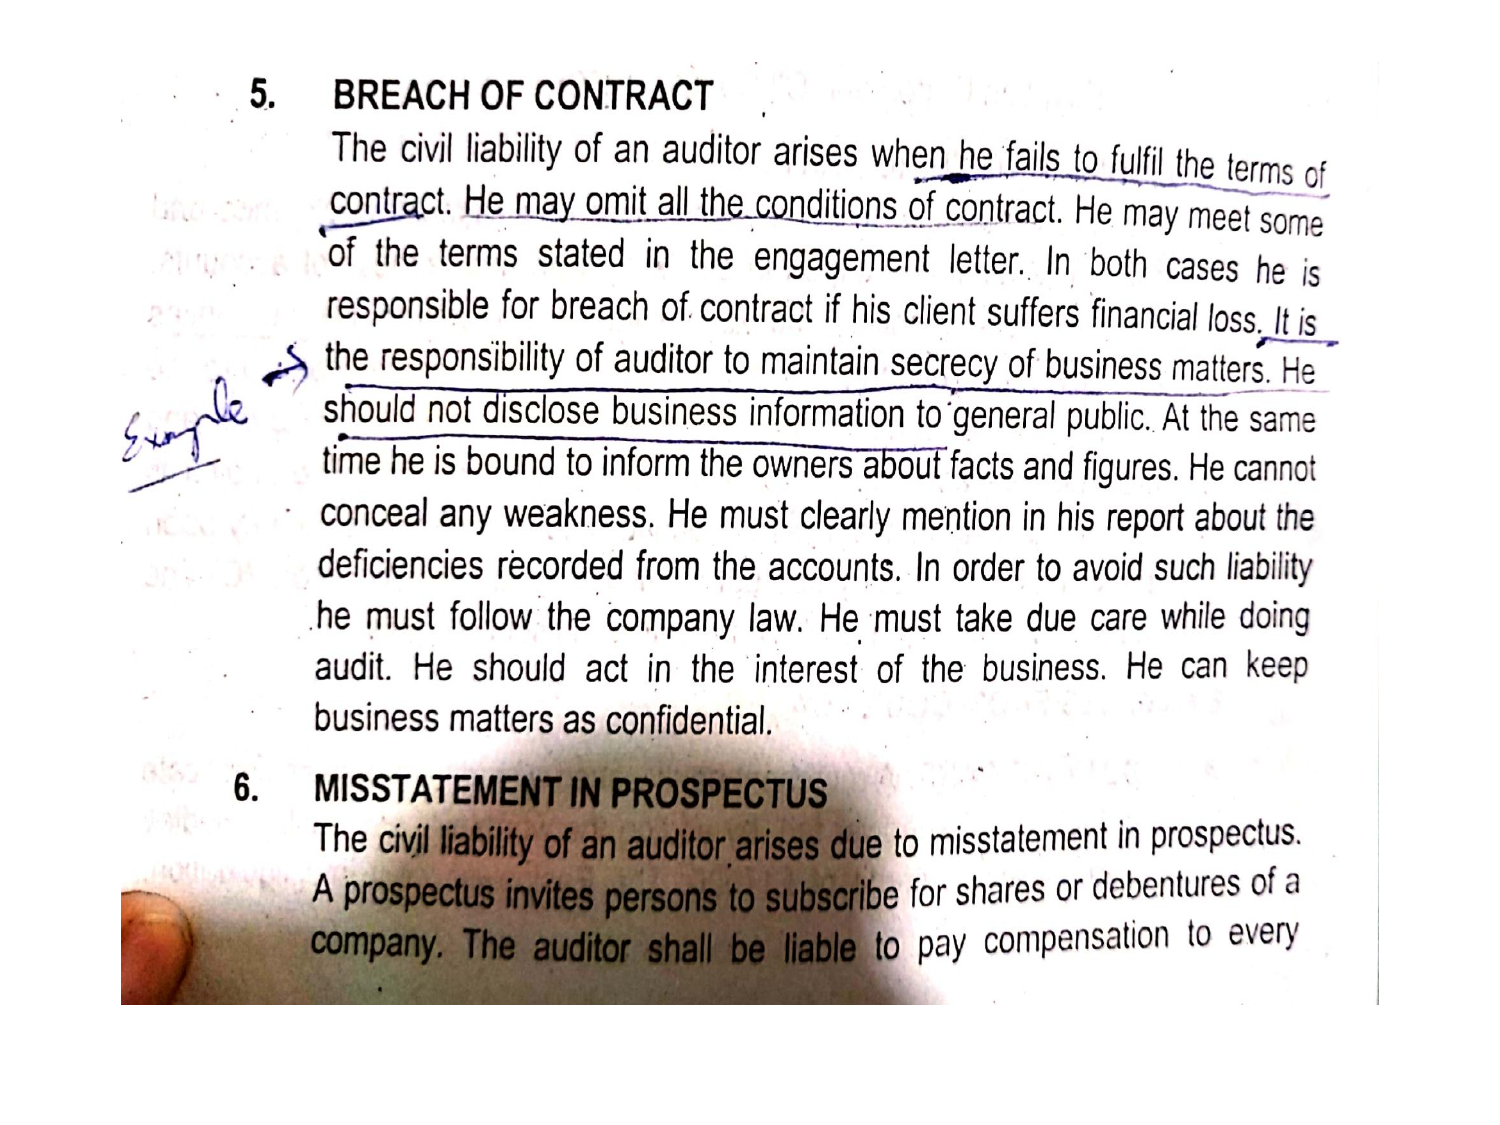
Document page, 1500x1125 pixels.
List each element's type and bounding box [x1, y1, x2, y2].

list [121, 62, 1379, 1006]
